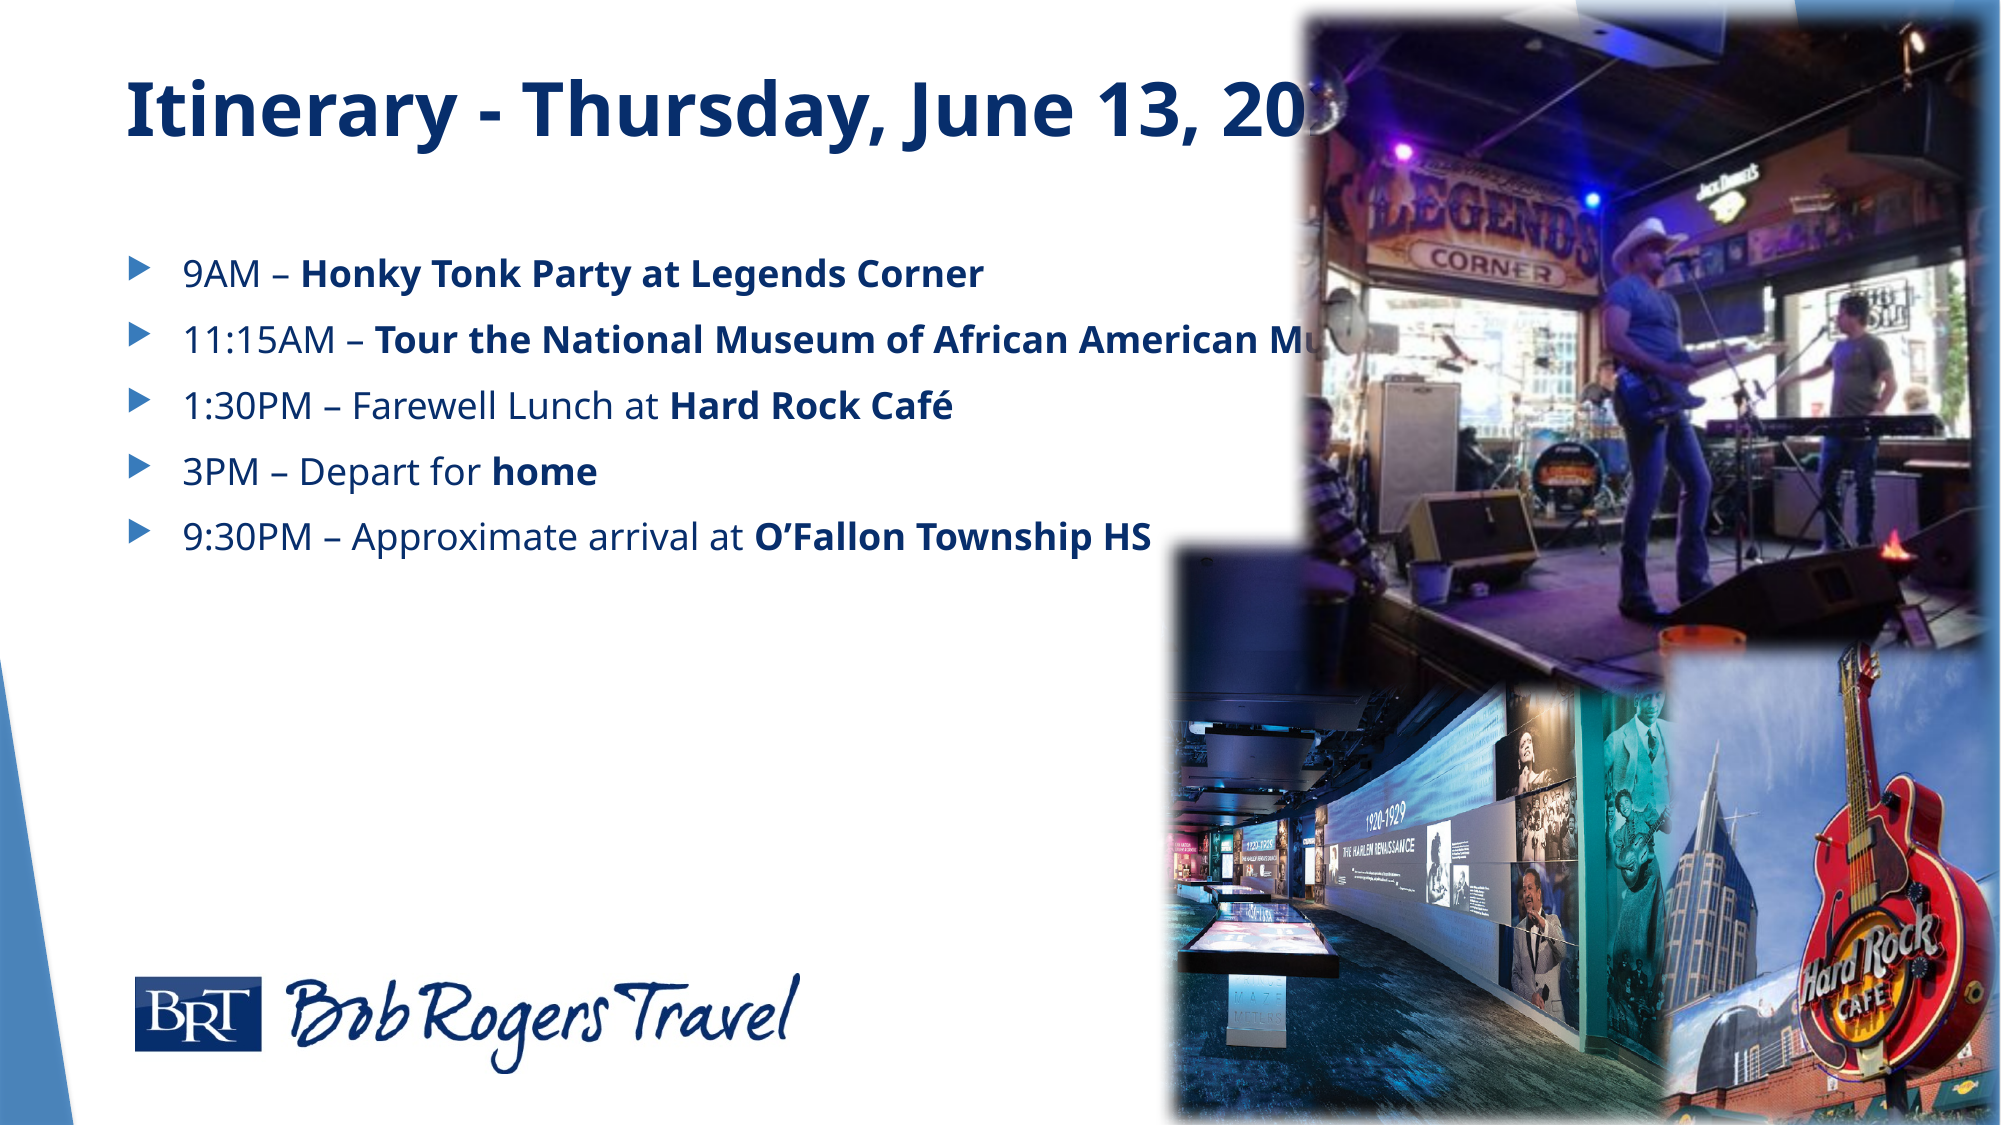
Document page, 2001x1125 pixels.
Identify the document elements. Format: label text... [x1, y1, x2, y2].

list 9AM – Honky Tonk Party at Legends Corner 11:15AM – Tour the National Museum of African American Music 1:30PM – Farewell Lunch at Hard Rock Café 3PM – Depart for home 9:30PM – Approximate arrival at O’Fallon Township HS [111, 242, 1282, 885]
picture [135, 973, 800, 1074]
title Itinerary - Thursday, June 13, 2024 [111, 54, 1282, 189]
picture [1156, 0, 2000, 1125]
